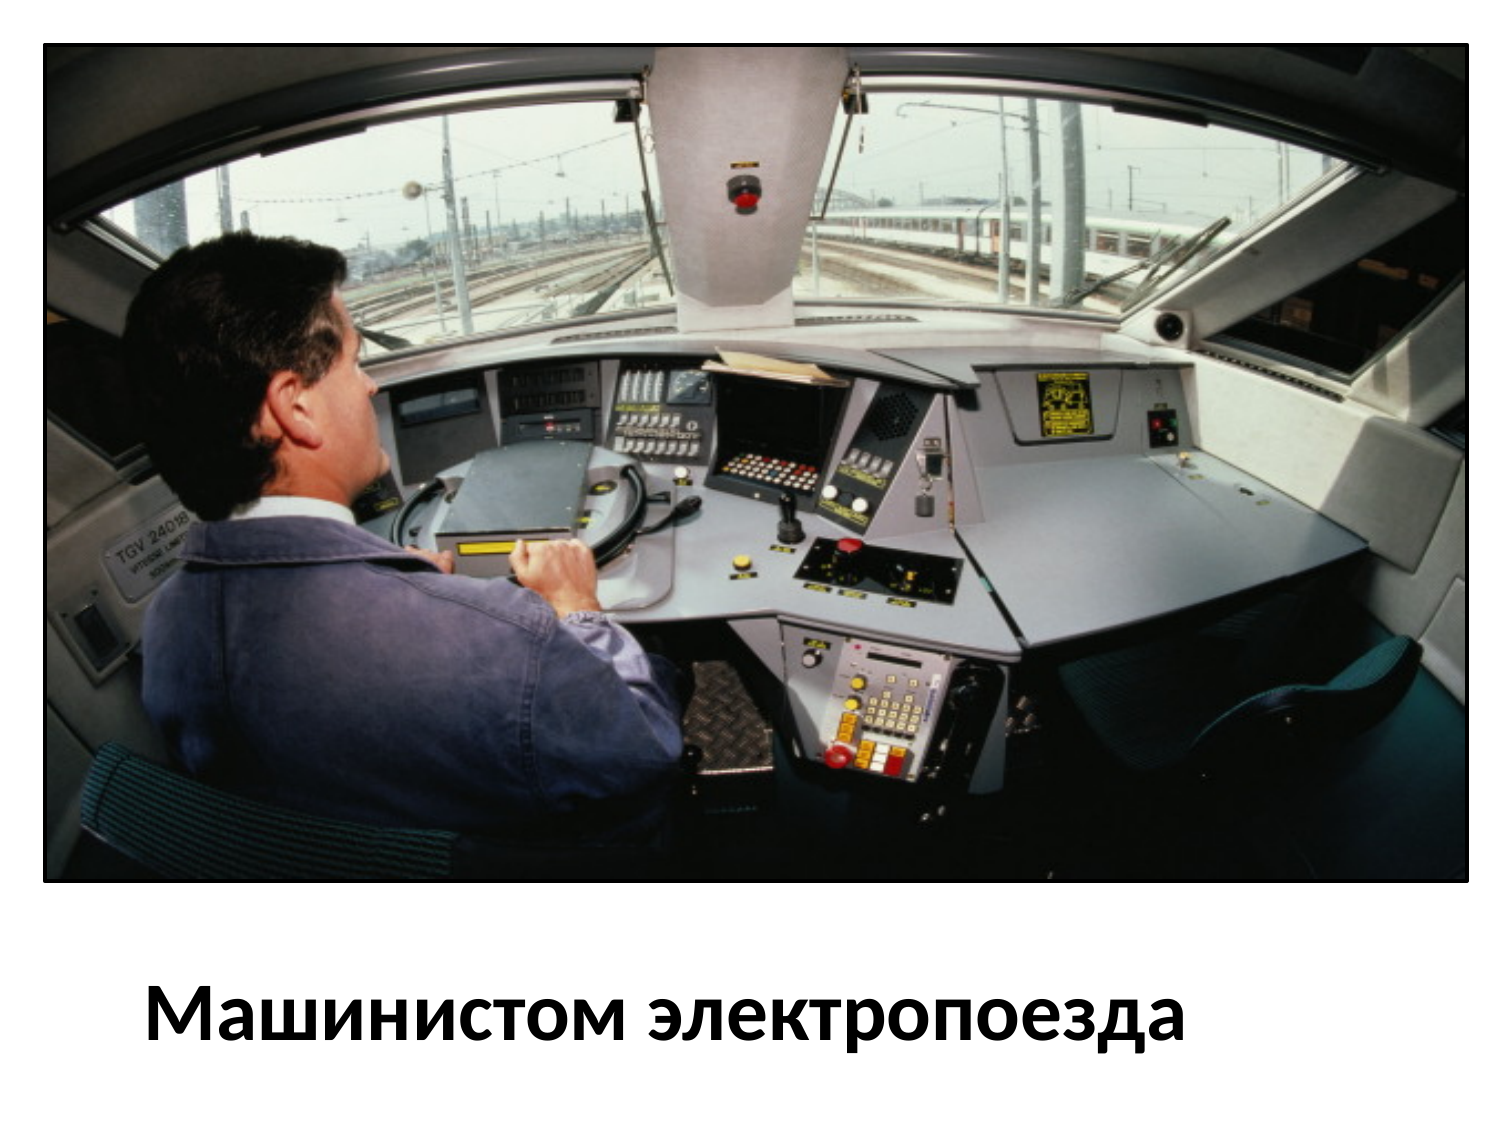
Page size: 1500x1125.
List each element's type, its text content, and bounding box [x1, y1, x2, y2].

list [46, 46, 1466, 880]
text_box Машинистом электропоезда [128, 949, 1307, 1064]
